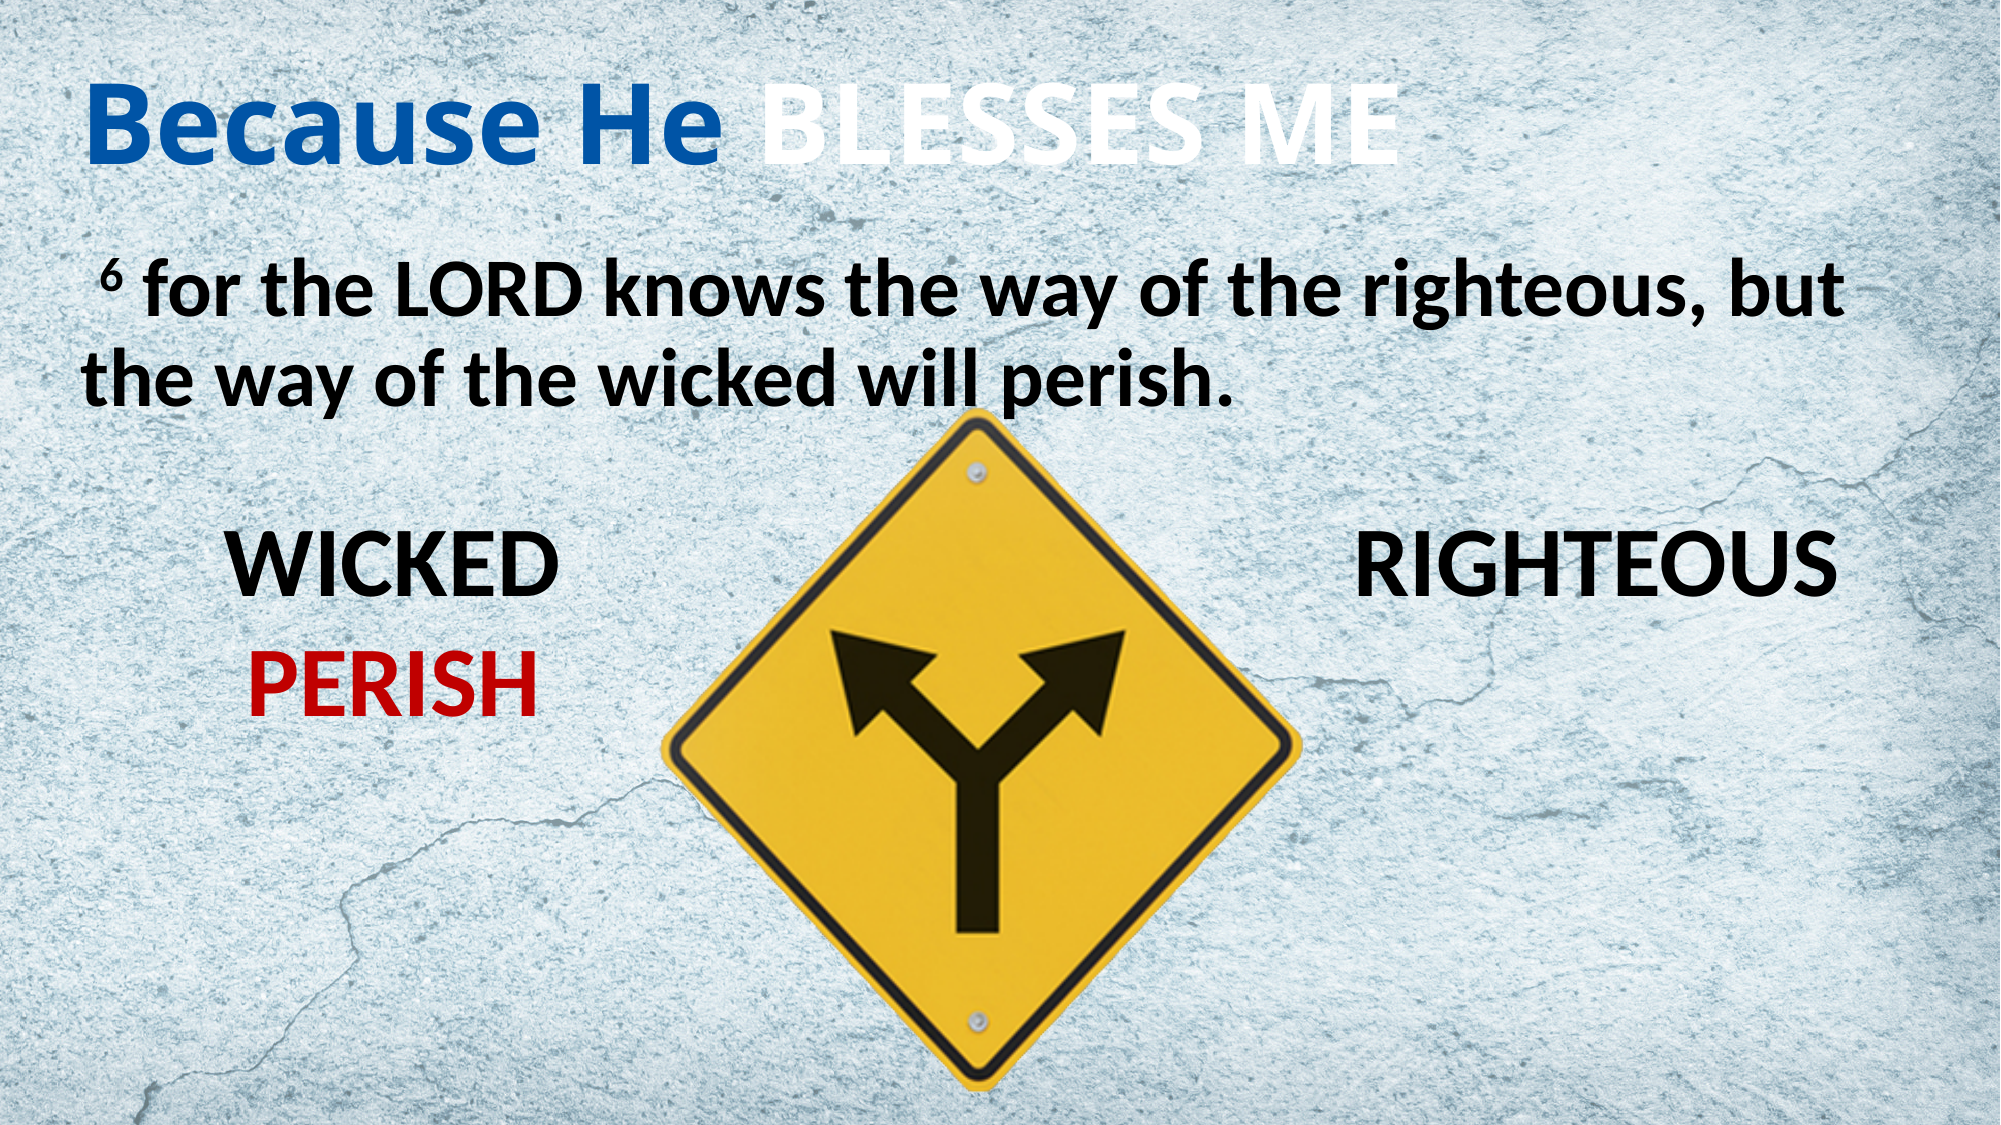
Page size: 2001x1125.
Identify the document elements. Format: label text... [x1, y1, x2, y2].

list 6 for the LORD knows the way of the righteous, but the way of the wicked will perish. [65, 236, 1935, 1014]
text_box WICKED PERISH [208, 489, 630, 744]
text_box RIGHTEOUS [1339, 489, 1871, 624]
picture [0, 0, 2000, 1125]
title Because He BLESSES ME [65, 19, 1927, 236]
